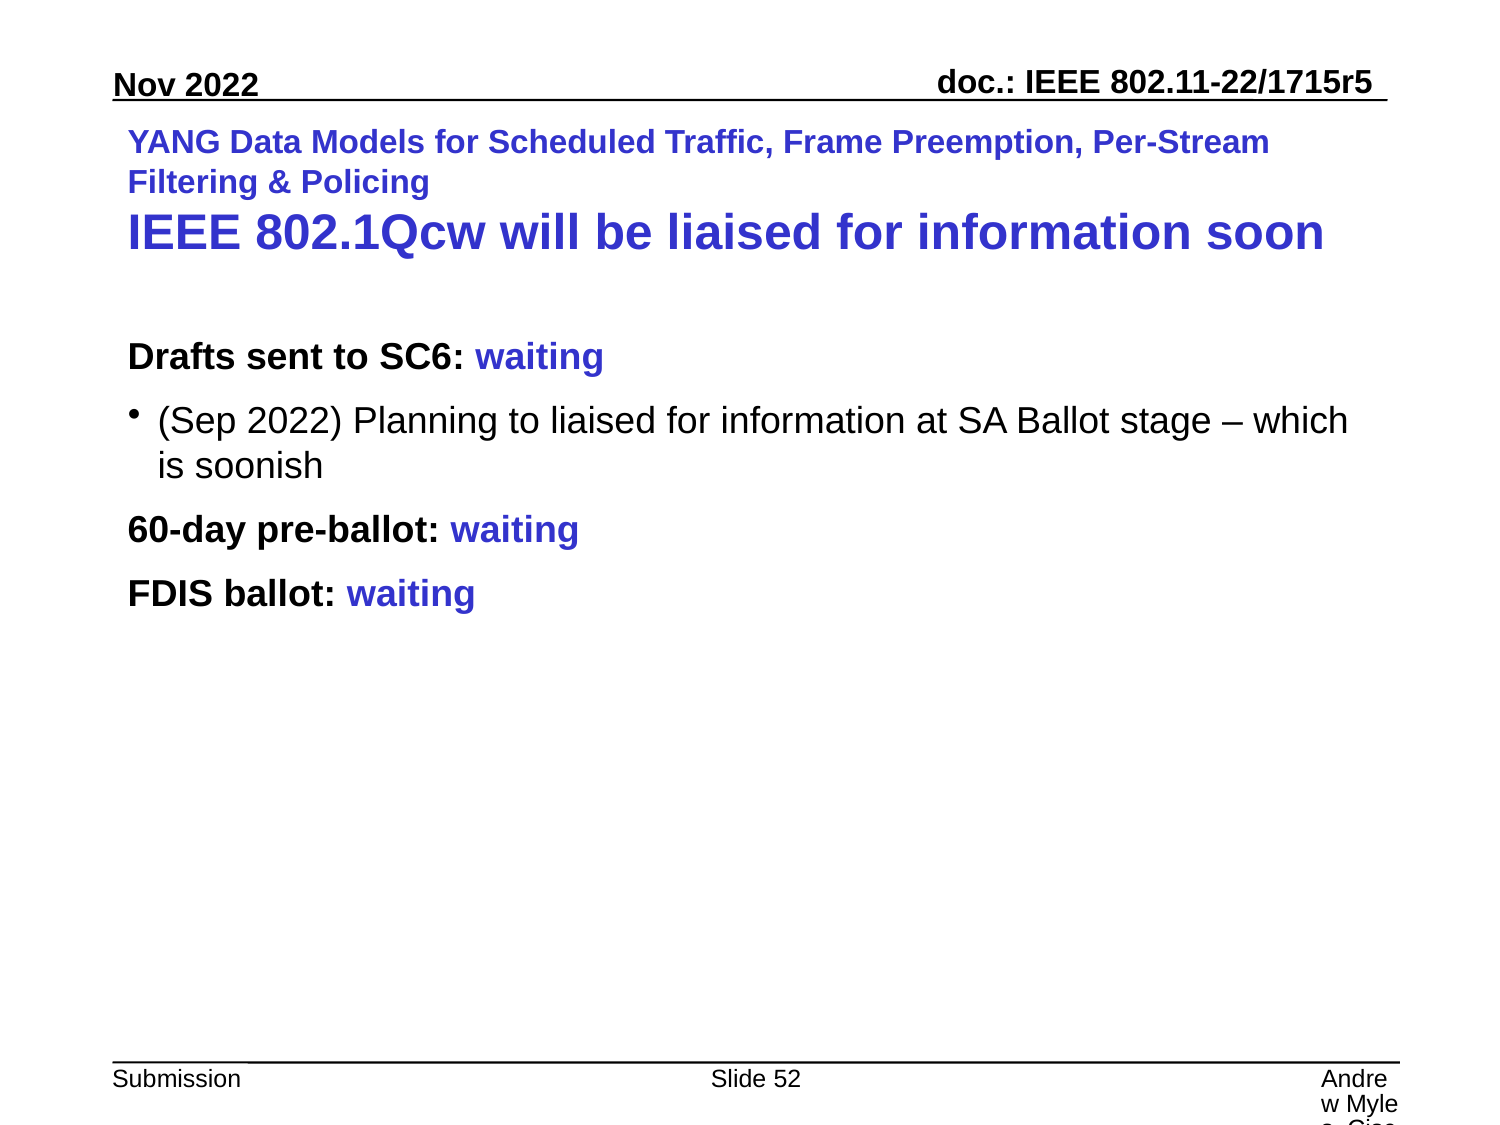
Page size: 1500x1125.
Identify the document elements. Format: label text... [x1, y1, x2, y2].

slide_number Slide 52 [709, 1061, 803, 1093]
title YANG Data Models for Scheduled Traffic, Frame Preemption, Per-Stream Filtering & Policing IEEE 802.1Qcw will be liaised for information soon [112, 112, 1388, 288]
list Drafts sent to SC6: waiting (Sep 2022) Planning to liaised for information at SA Ballot stage – which is soonish 60-day pre-ballot: waiting FDIS ballot: waiting [112, 324, 1388, 1000]
footer Andrew Myles, Cisco [1320, 1061, 1402, 1093]
